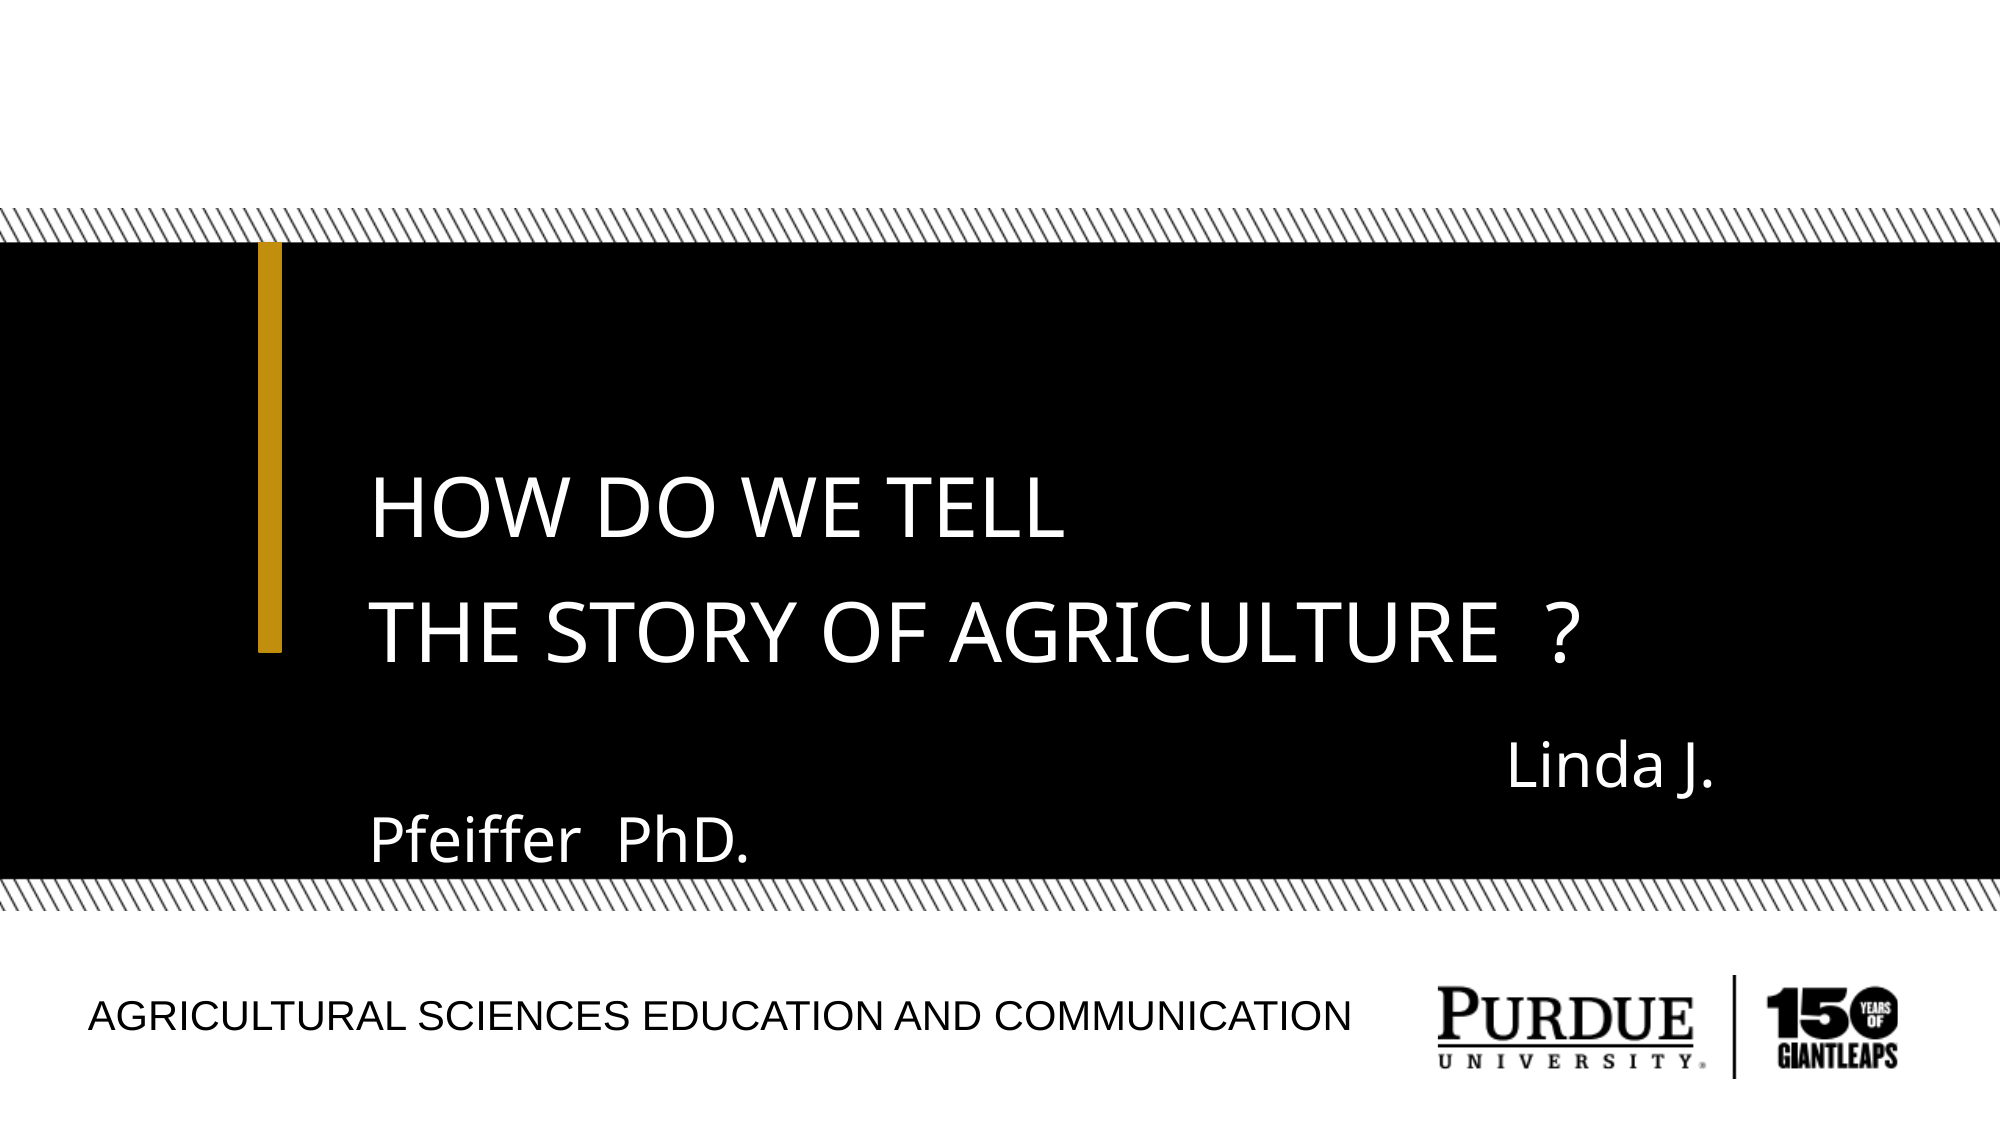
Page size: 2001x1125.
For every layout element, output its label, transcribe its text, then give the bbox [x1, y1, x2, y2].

list Linda J. Pfeiffer PhD. [368, 725, 1748, 813]
title How do we tell the story of agriculture ? [368, 447, 1758, 661]
list Agricultural Sciences Education and Communication [87, 988, 1371, 1055]
